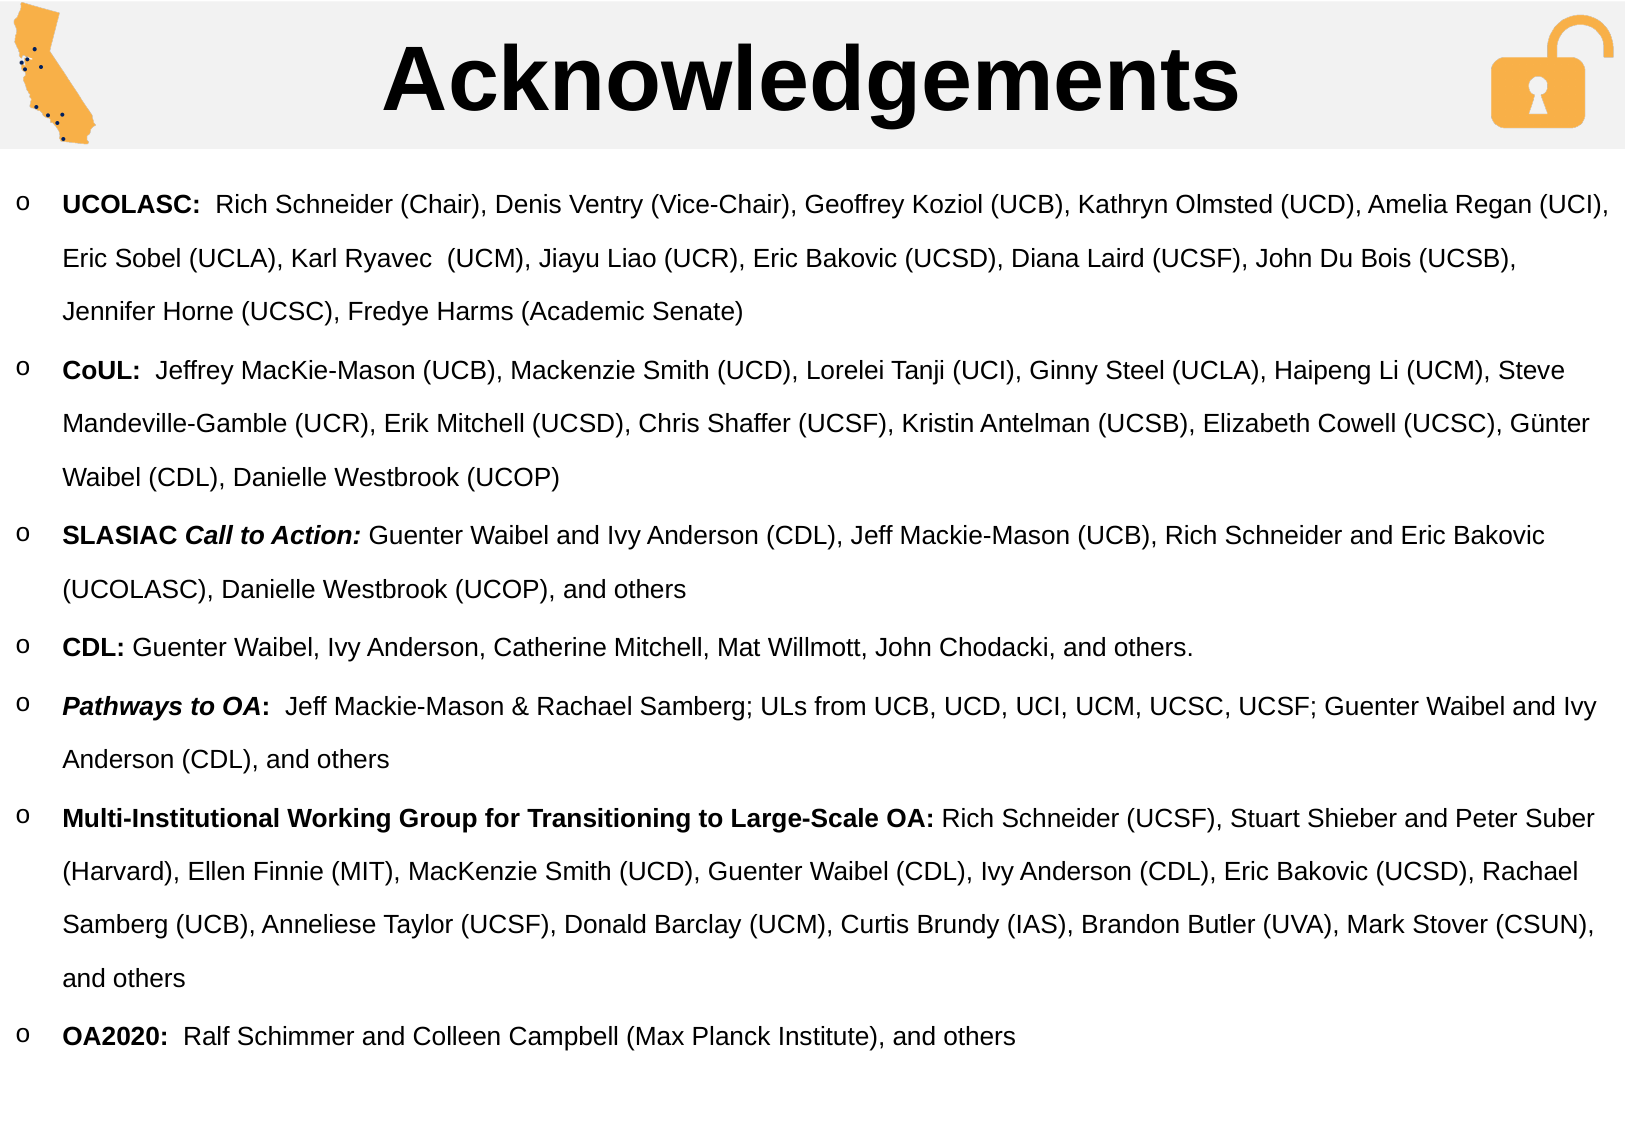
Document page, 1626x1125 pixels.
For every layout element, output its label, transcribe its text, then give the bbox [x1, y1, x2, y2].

text_box [103, 0, 1625, 151]
picture [6, 0, 101, 148]
title Acknowledgements [137, 10, 1488, 138]
list UCOLASC: Rich Schneider (Chair), Denis Ventry (Vice-Chair), Geoffrey Koziol (UCB), Kathryn Olmsted (UCD), Amelia Regan (UCI), Eric Sobel (UCLA), Karl Ryavec (UCM), Jiayu Liao (UCR), Eric Bakovic (UCSD), Diana Laird (UCSF), John Du Bois (UCSB), Jennifer Horne (UCSC), Fredye Harms (Academic Senate) CoUL: Jeffrey MacKie-Mason (UCB), Mackenzie Smith (UCD), Lorelei Tanji (UCI), Ginny Steel (UCLA), Haipeng Li (UCM), Steve Mandeville-Gamble (UCR), Erik Mitchell (UCSD), Chris Shaffer (UCSF), Kristin Antelman (UCSB), Elizabeth Cowell (UCSC), Günter Waibel (CDL), Danielle Westbrook (UCOP) SLASIAC Call to Action: Guenter Waibel and Ivy Anderson (CDL), Jeff Mackie-Mason (UCB), Rich Schneider and Eric Bakovic (UCOLASC), Danielle Westbrook (UCOP), and others CDL: Guenter Waibel, Ivy Anderson, Catherine Mitchell, Mat Willmott, John Chodacki, and others. Pathways to OA: Jeff Mackie-Mason & Rachael Samberg; ULs from UCB, UCD, UCI, UCM, UCSC, UCSF; Guenter Waibel and Ivy Anderson (CDL), and others Multi-Institutional Working Group for Transitioning to Large-Scale OA: Rich Schneider (UCSF), Stuart Shieber and Peter Suber (Harvard), Ellen Finnie (MIT), MacKenzie Smith (UCD), Guenter Waibel (CDL), Ivy Anderson (CDL), Eric Bakovic (UCSD), Rachael Samberg (UCB), Anneliese Taylor (UCSF), Donald Barclay (UCM), Curtis Brundy (IAS), Brandon Butler (UVA), Mark Stover (CSUN), and others OA2020: Ralf Schimmer and Colleen Campbell (Max Planck Institute), and others [0, 158, 1625, 1100]
picture [1484, 12, 1618, 133]
text_box [0, 0, 4, 151]
